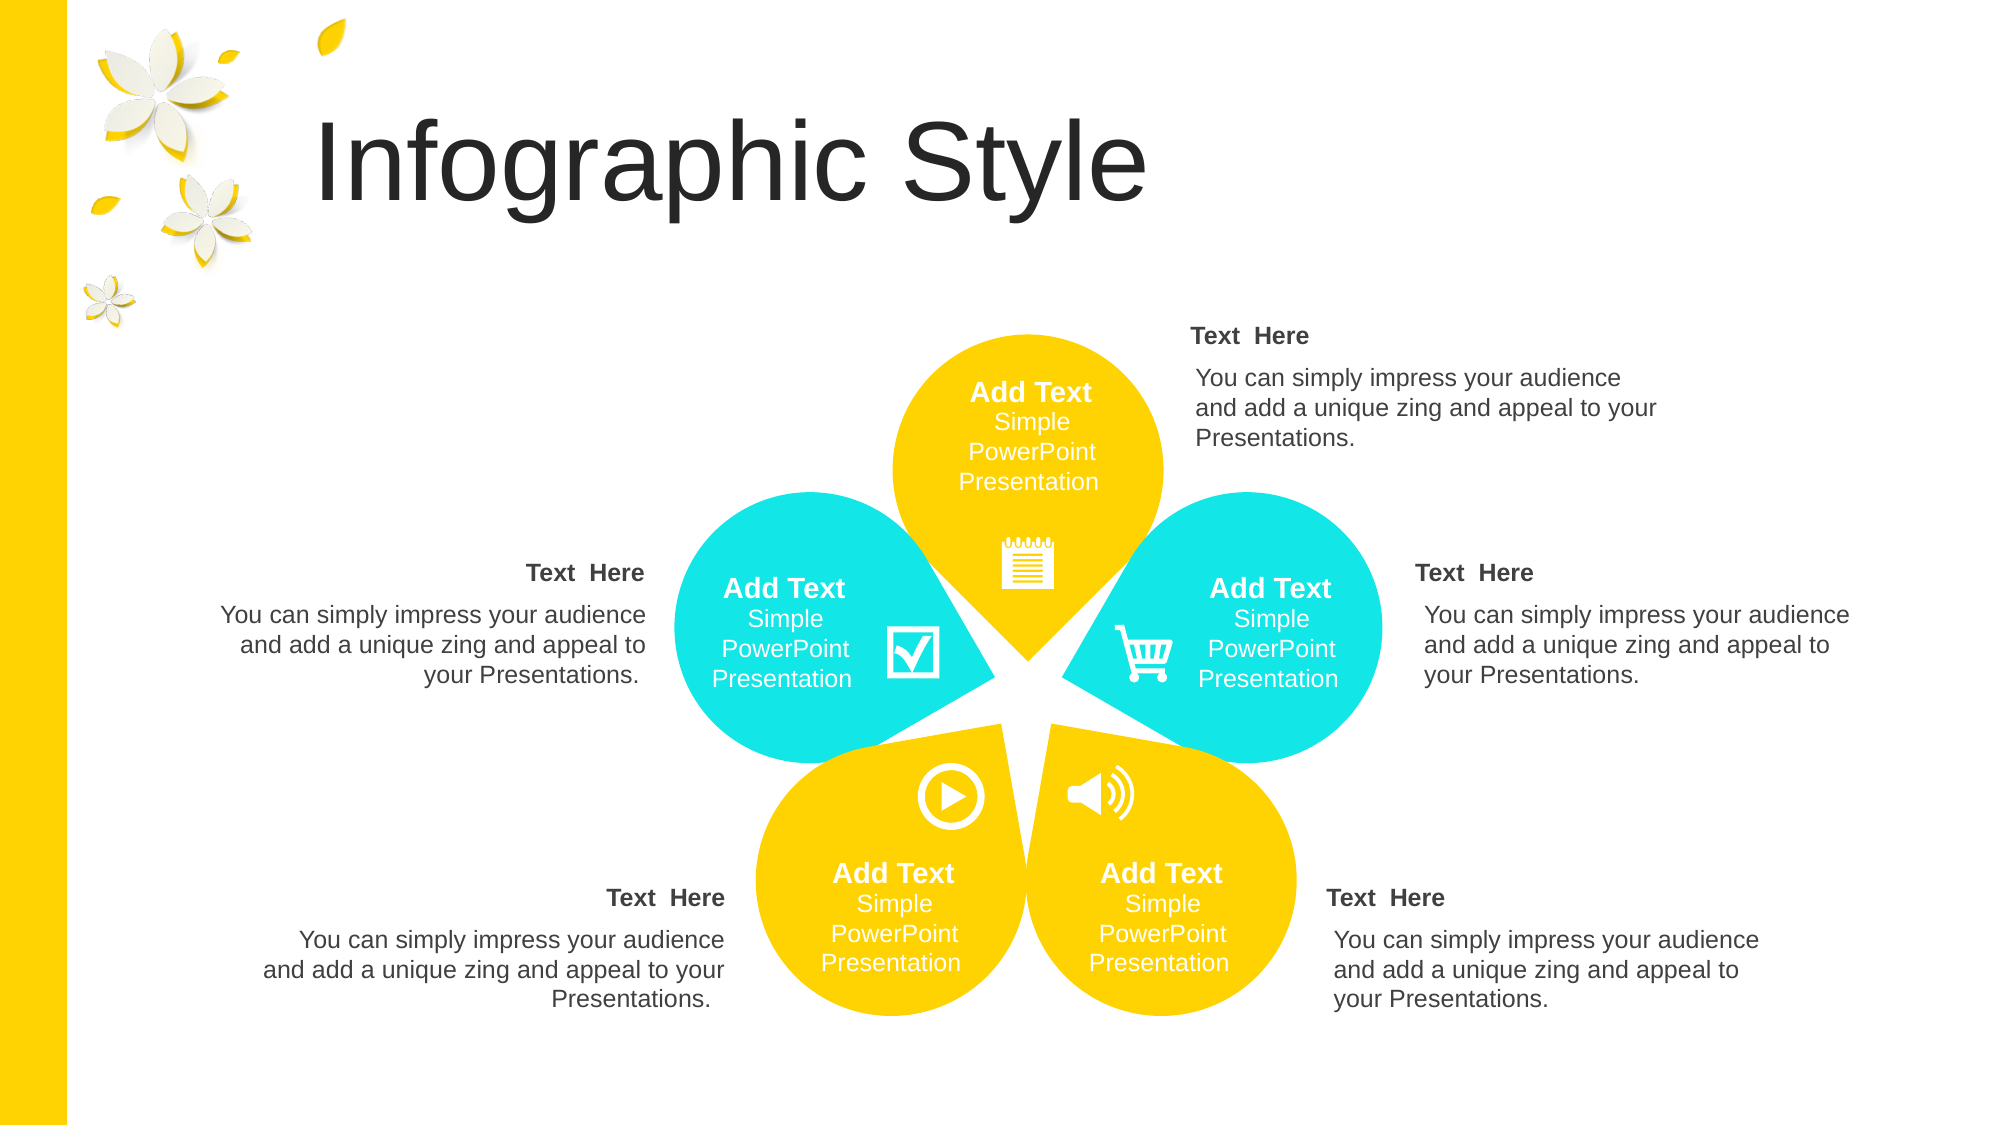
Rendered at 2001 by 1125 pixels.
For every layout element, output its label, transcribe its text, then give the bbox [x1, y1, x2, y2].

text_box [1175, 312, 1680, 460]
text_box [240, 874, 741, 1022]
picture [83, 274, 137, 333]
picture [311, 17, 356, 57]
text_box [674, 334, 1383, 1016]
list Infographic Style [298, 105, 1939, 224]
picture [91, 196, 121, 215]
picture [96, 25, 269, 287]
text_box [1400, 549, 1898, 698]
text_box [1311, 874, 1811, 1022]
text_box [162, 549, 662, 698]
